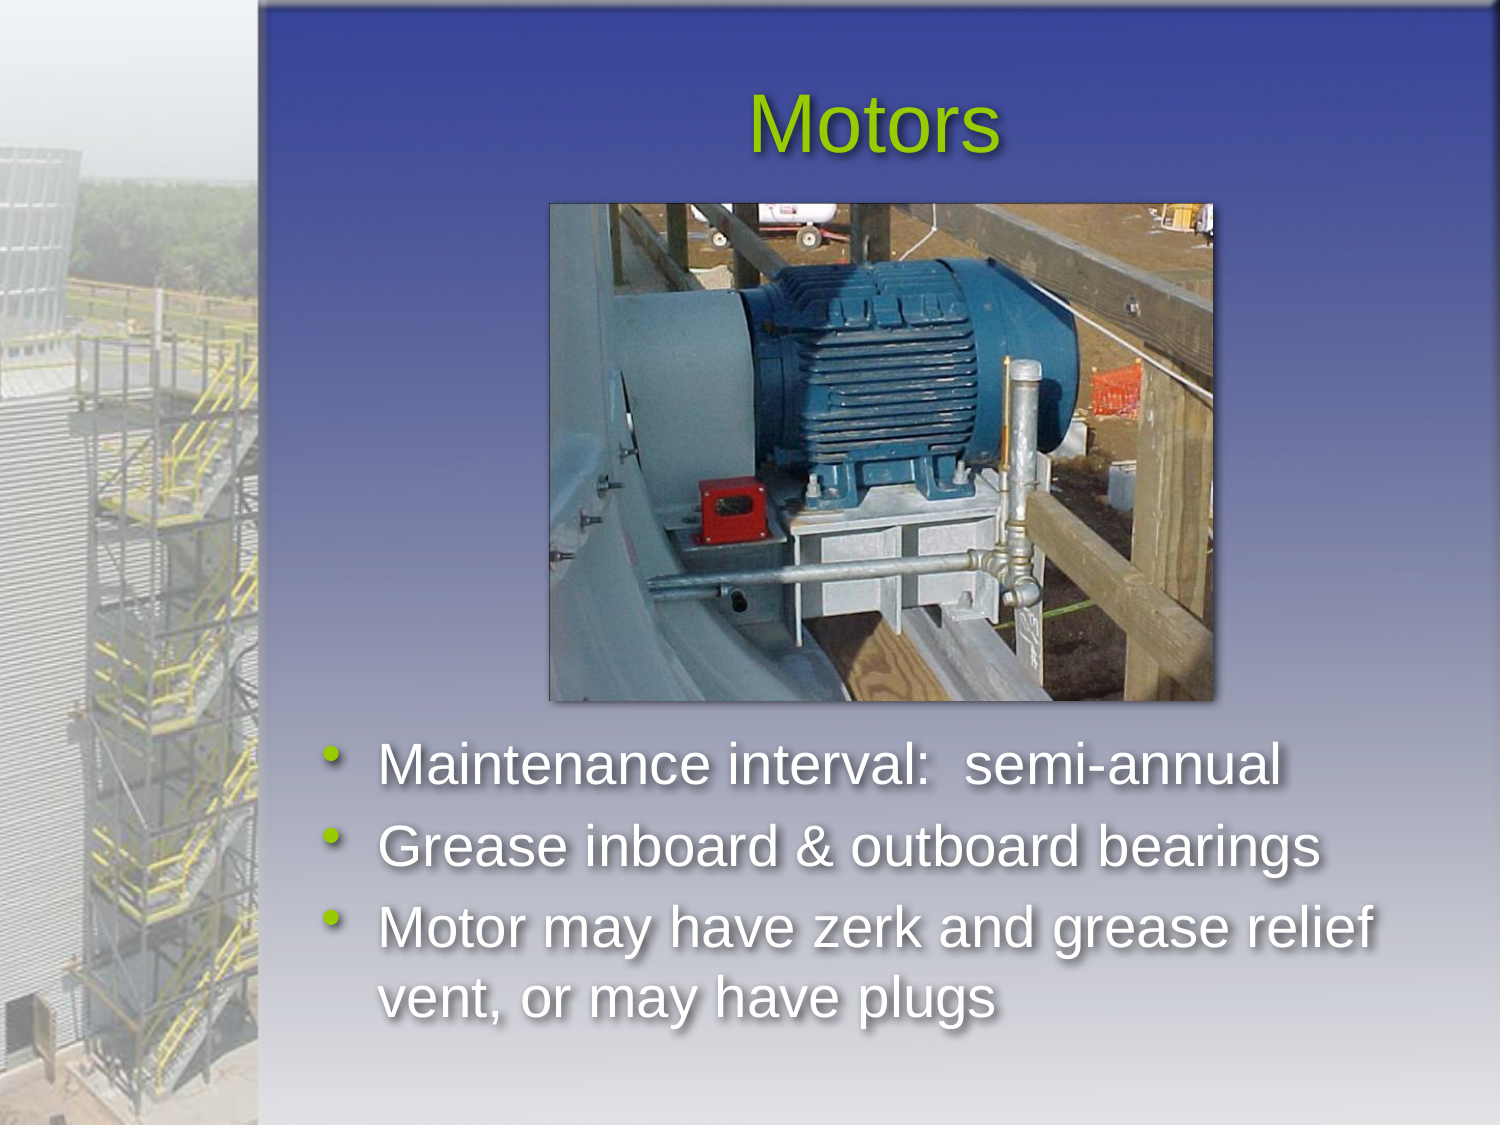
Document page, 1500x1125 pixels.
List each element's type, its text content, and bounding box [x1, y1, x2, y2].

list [549, 202, 1213, 701]
title Motors [305, 24, 1444, 213]
list Maintenance interval: semi-annual Grease inboard & outboard bearings Motor may have zerk and grease relief vent, or may have plugs [305, 718, 1444, 1076]
picture [0, 0, 1500, 1125]
